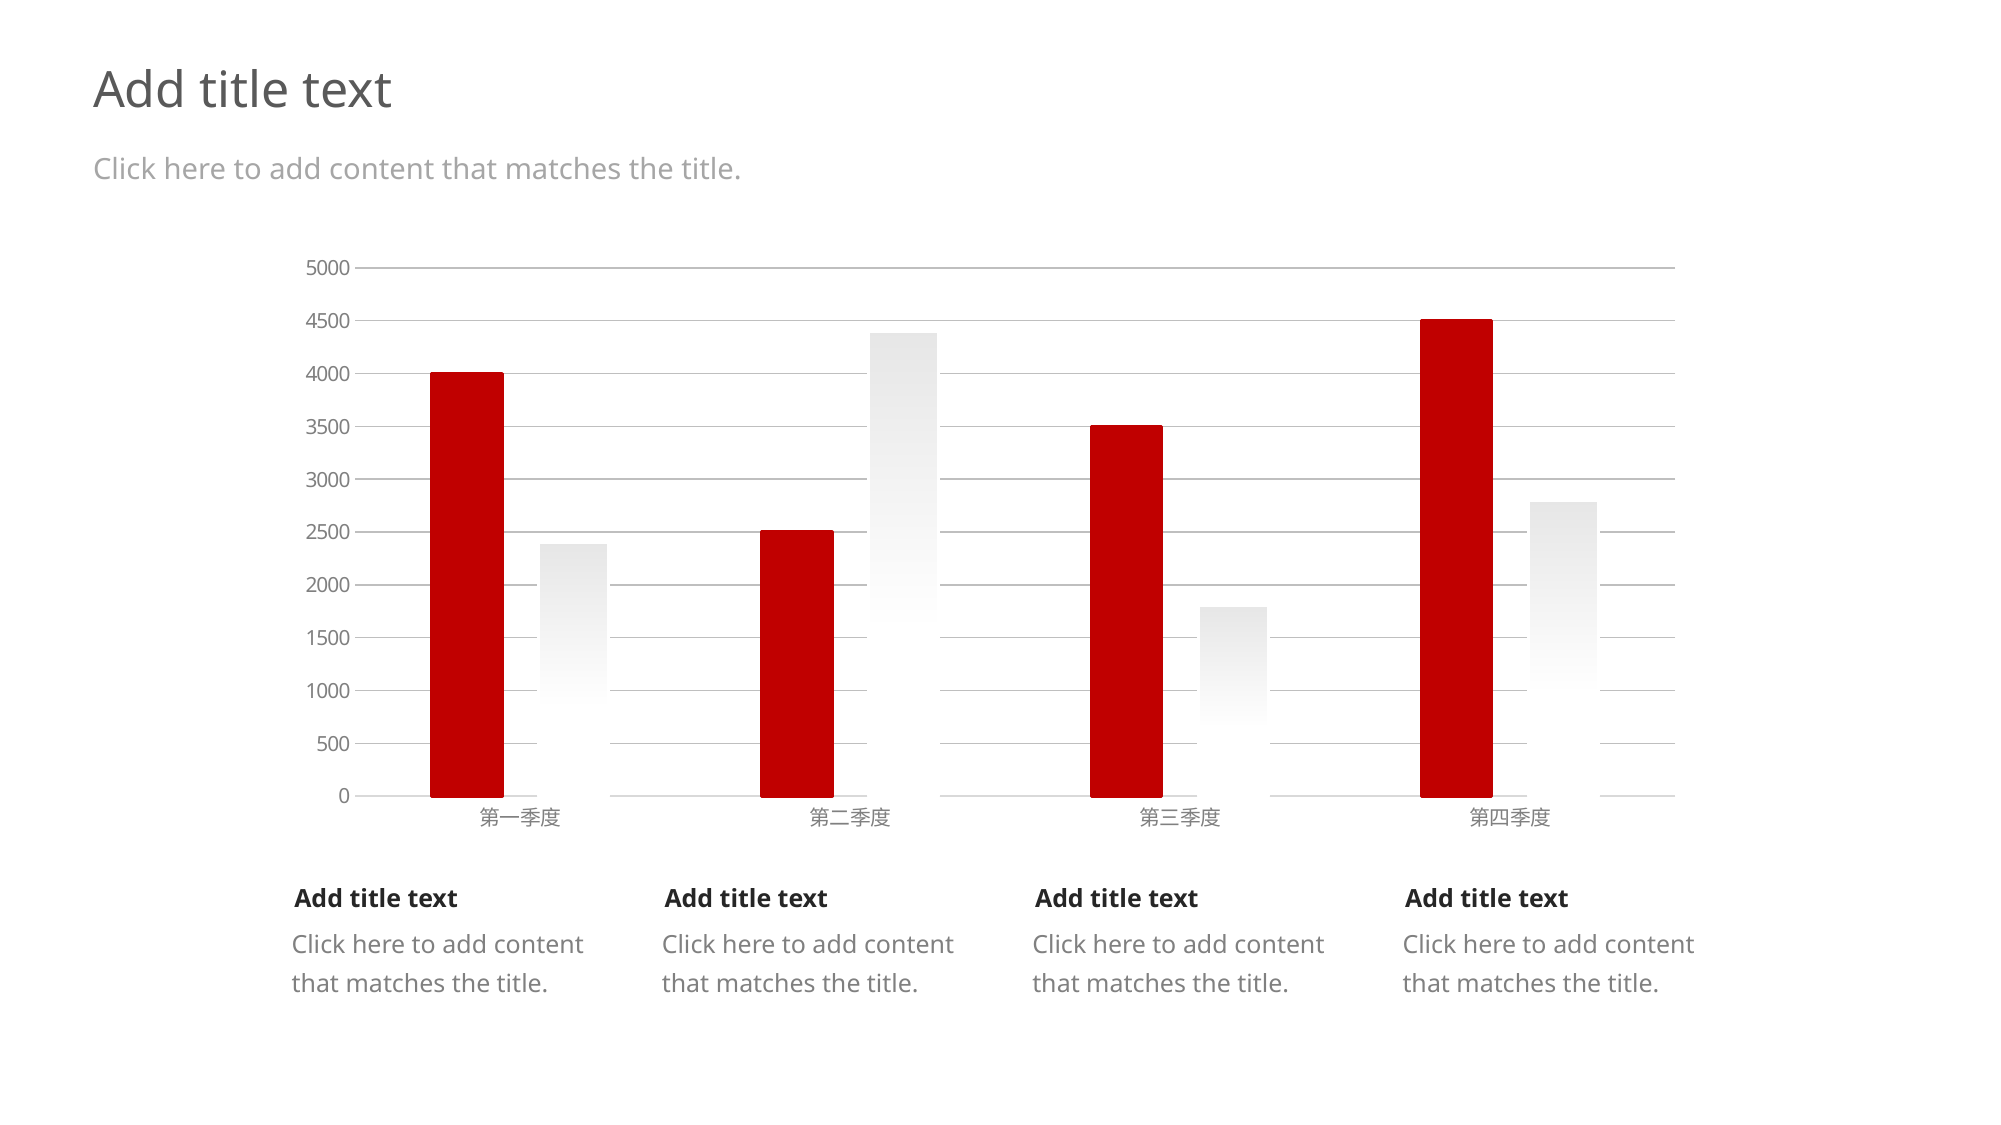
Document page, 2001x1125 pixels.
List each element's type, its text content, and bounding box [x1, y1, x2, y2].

text_box Add title text [649, 875, 844, 912]
text_box Add title text [279, 875, 474, 912]
text_box Click here to add content that matches the title. [647, 912, 979, 1006]
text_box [78, 50, 996, 188]
text_box Click here to add content that matches the title. [1017, 912, 1349, 1006]
text_box Click here to add content that matches the title. [276, 912, 609, 1006]
text_box Add title text [1020, 875, 1214, 912]
text_box Click here to add content that matches the title. [1387, 912, 1720, 1006]
text_box Add title text [1390, 875, 1584, 912]
chart [276, 241, 1704, 844]
